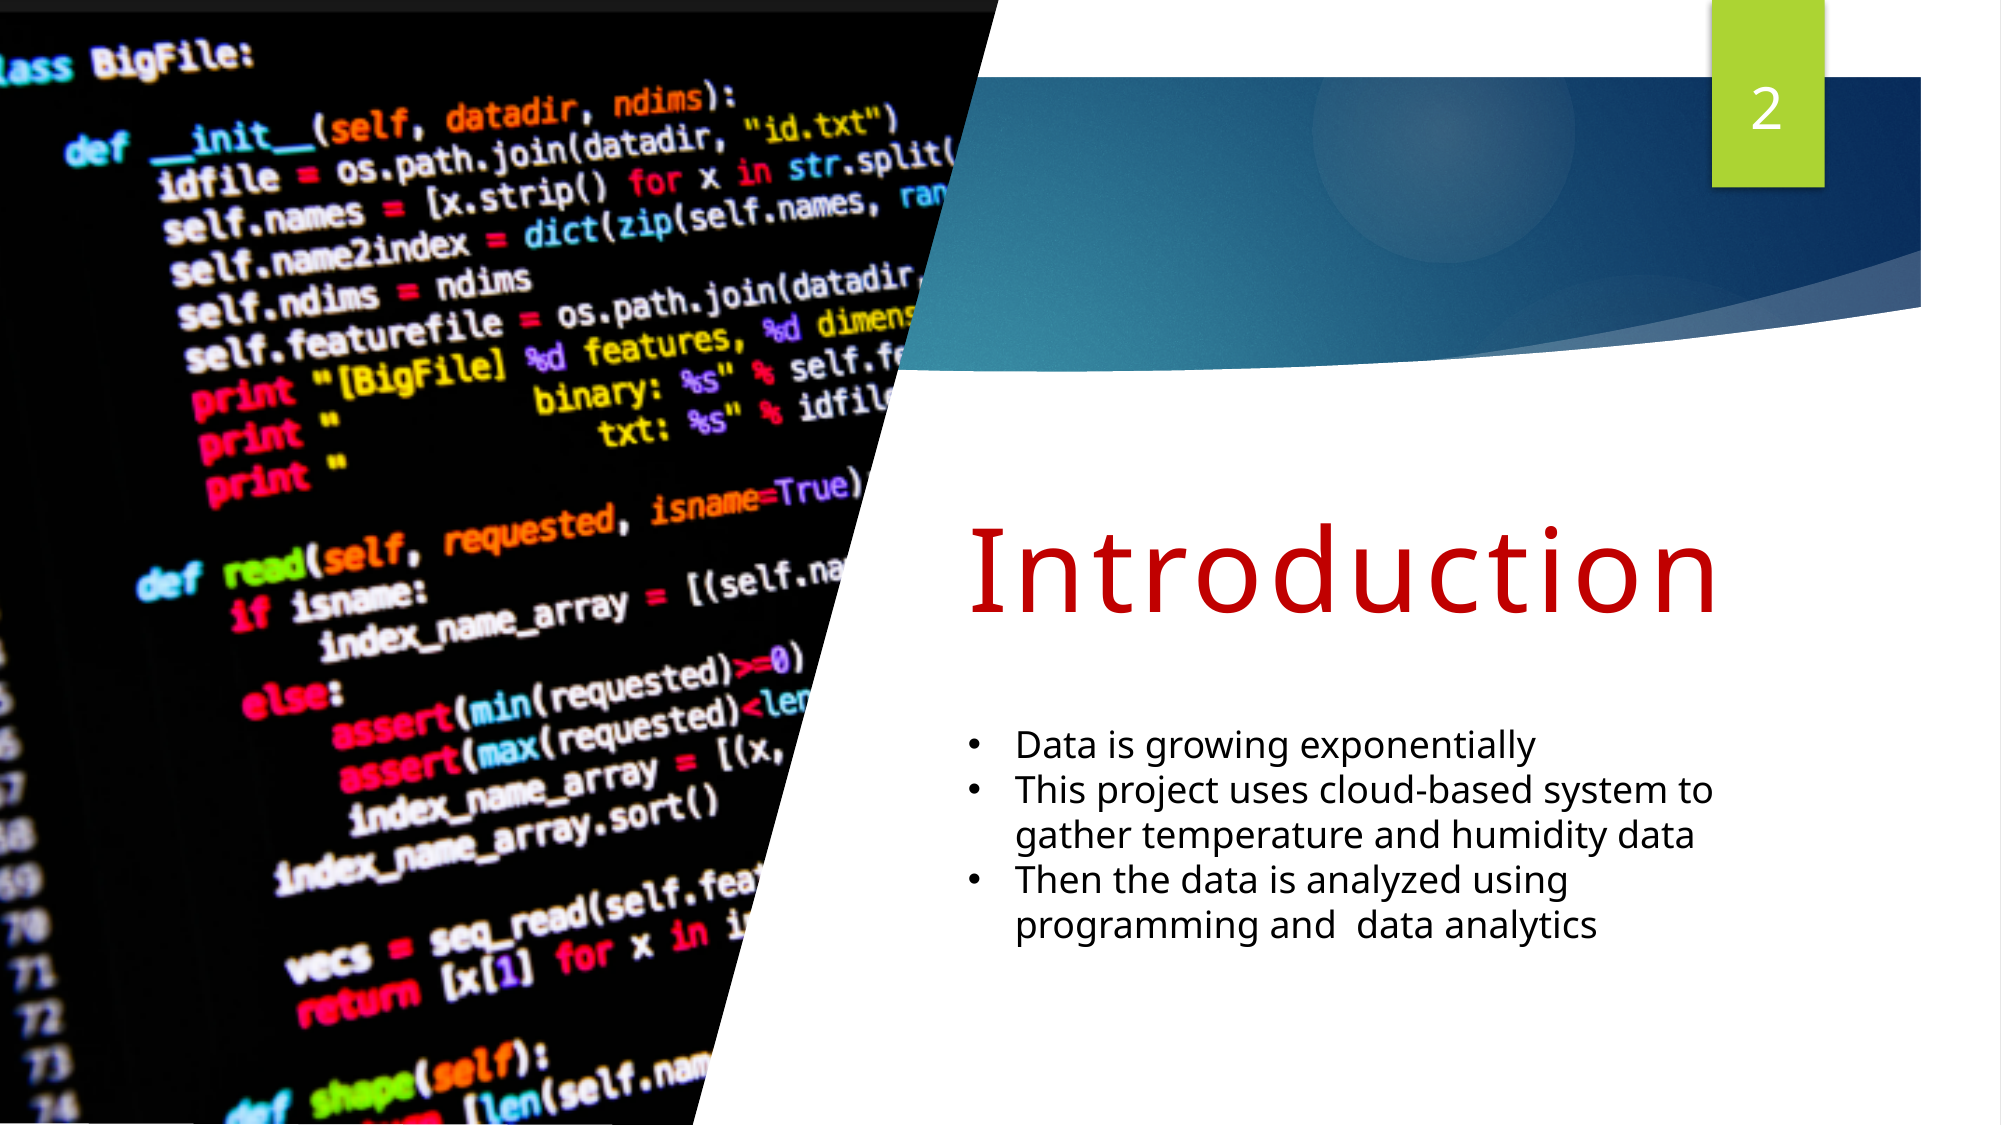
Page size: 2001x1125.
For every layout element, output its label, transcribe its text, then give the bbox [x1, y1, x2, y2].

slide_number 2 [1698, 48, 1836, 175]
picture [0, 0, 999, 1125]
text_box Data is growing exponentially This project uses cloud-based system to gather temperature and humidity data Then the data is analyzed using programming and data analytics [1004, 713, 1836, 954]
title Introduction [1004, 336, 1952, 644]
